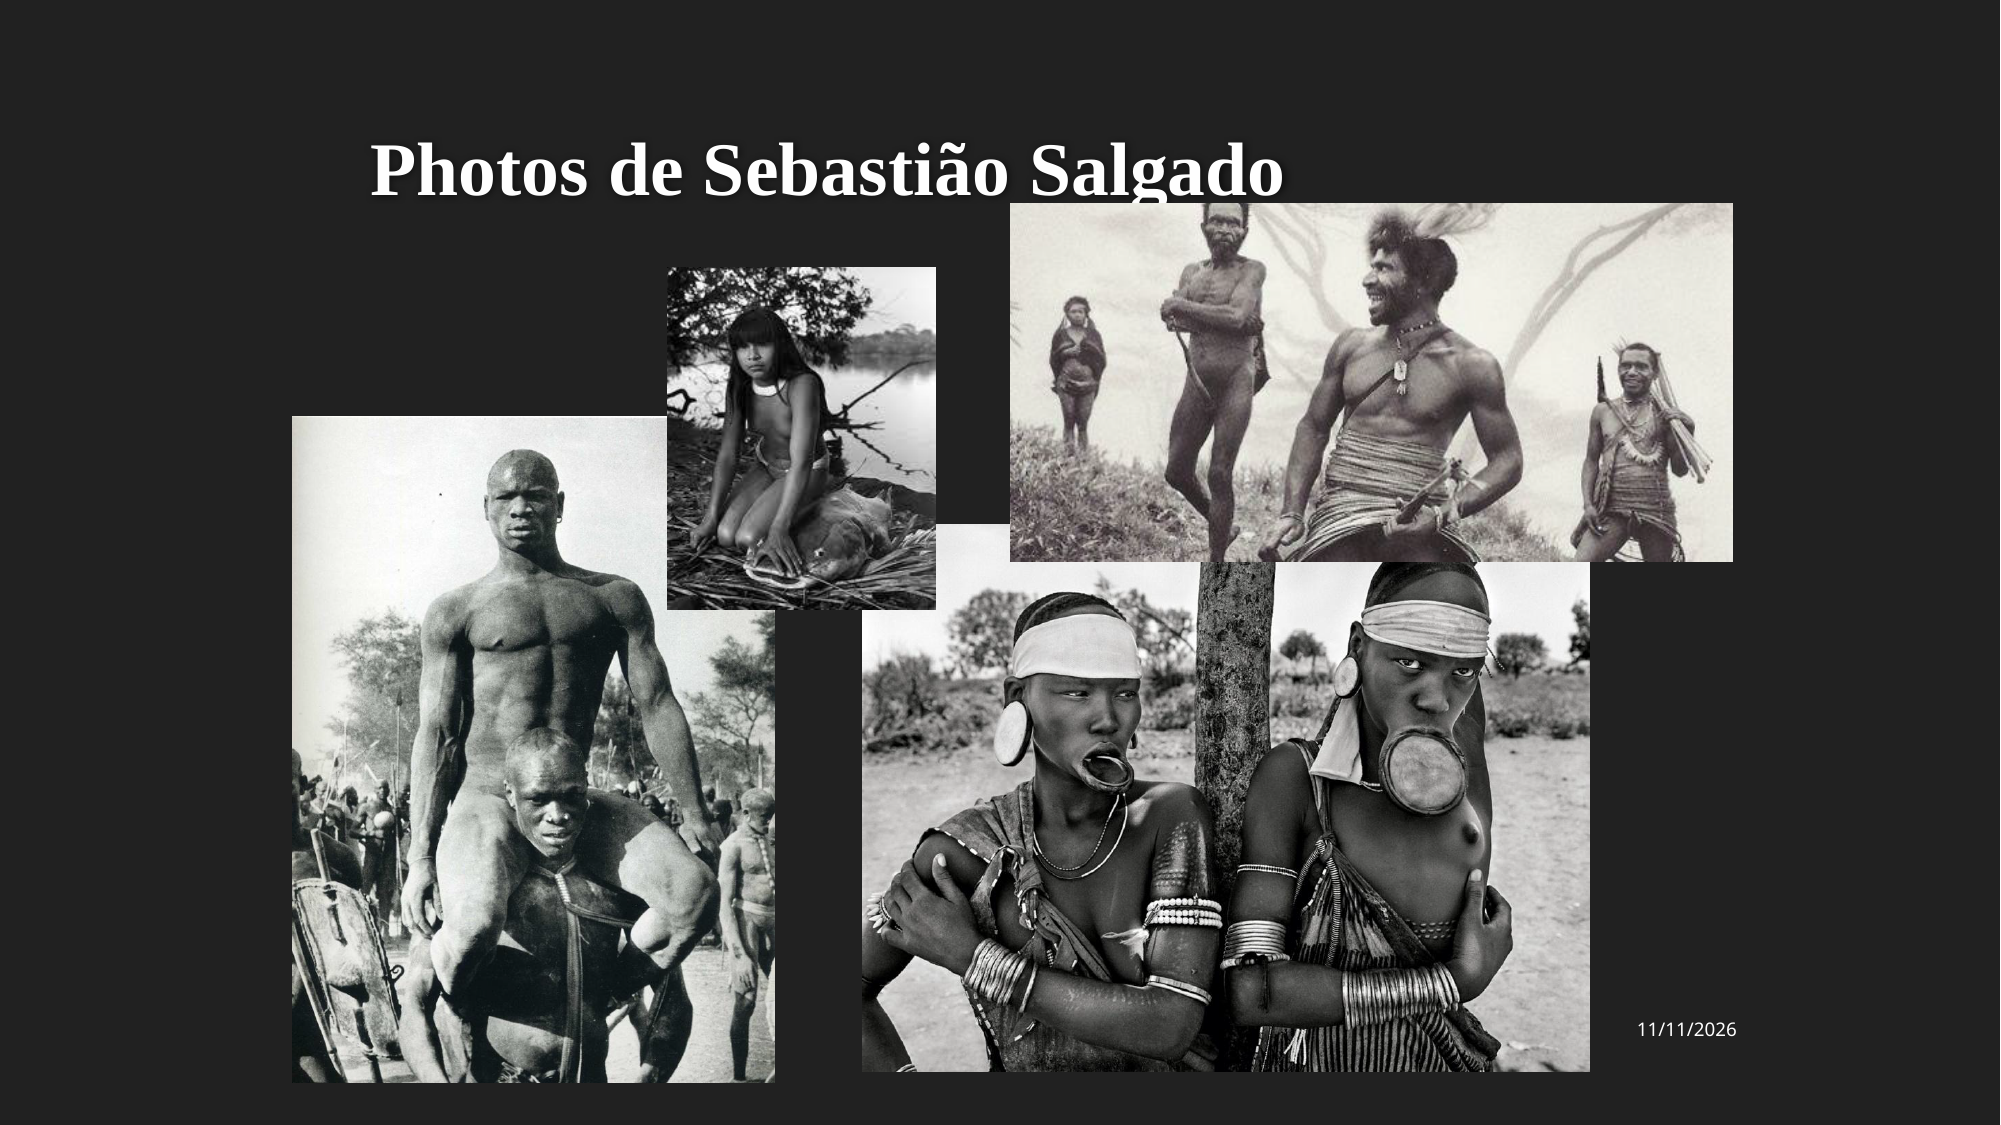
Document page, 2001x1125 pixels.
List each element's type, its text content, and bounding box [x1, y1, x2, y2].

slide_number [1590, 991, 1752, 1051]
title Photos de Sebastião Salgado [370, 23, 1944, 211]
picture [292, 203, 1733, 1083]
